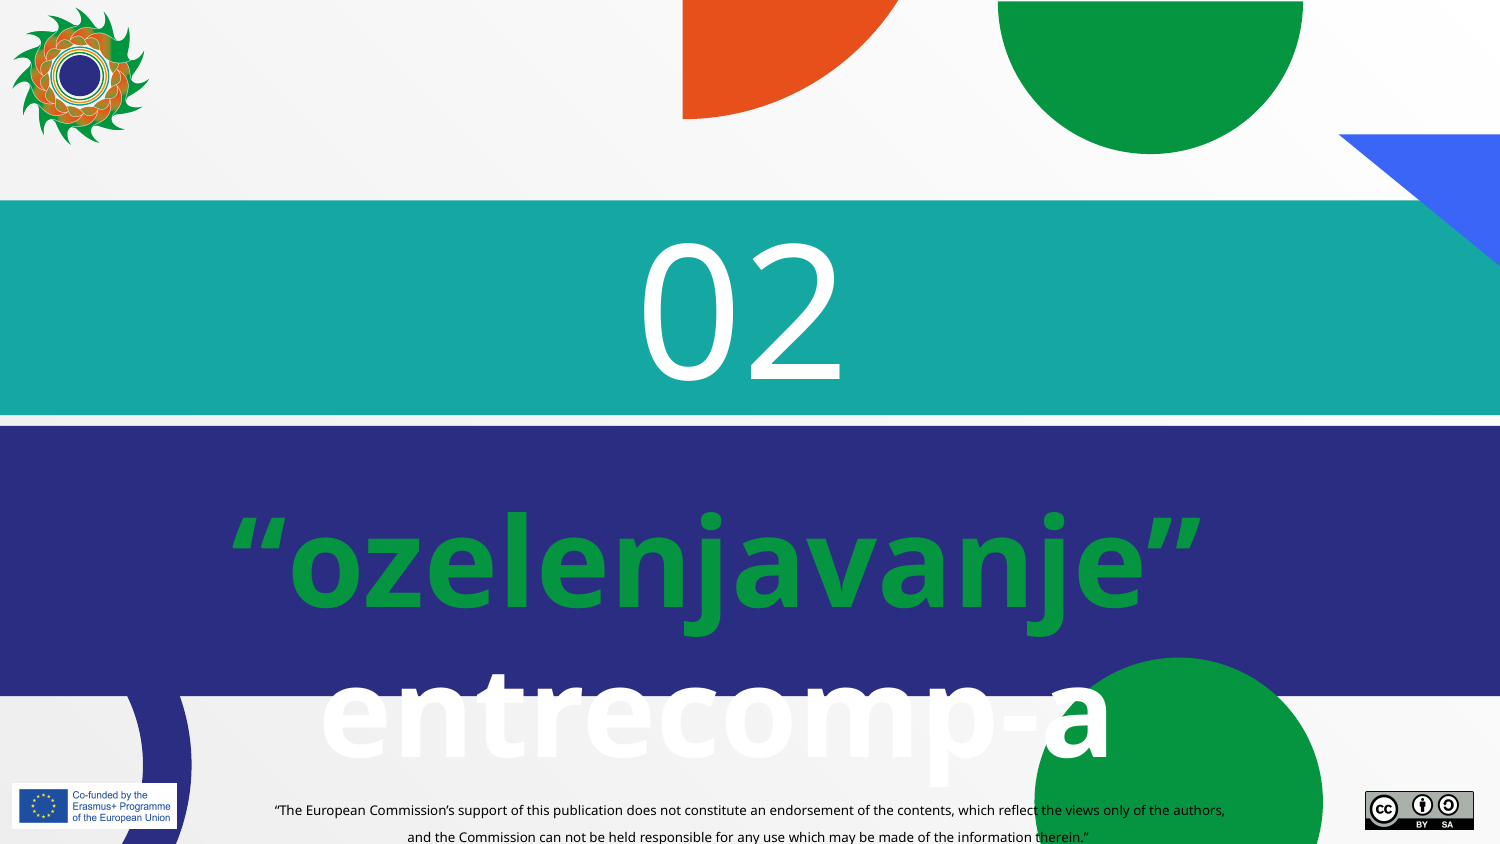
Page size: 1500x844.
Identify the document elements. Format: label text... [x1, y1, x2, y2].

title 02 [545, 144, 955, 464]
picture [11, 6, 151, 147]
text_box [1338, 134, 1500, 267]
title “ozelenjavanje” entrecomp-a [0, 467, 1435, 643]
picture [1365, 791, 1474, 830]
picture [11, 783, 177, 829]
